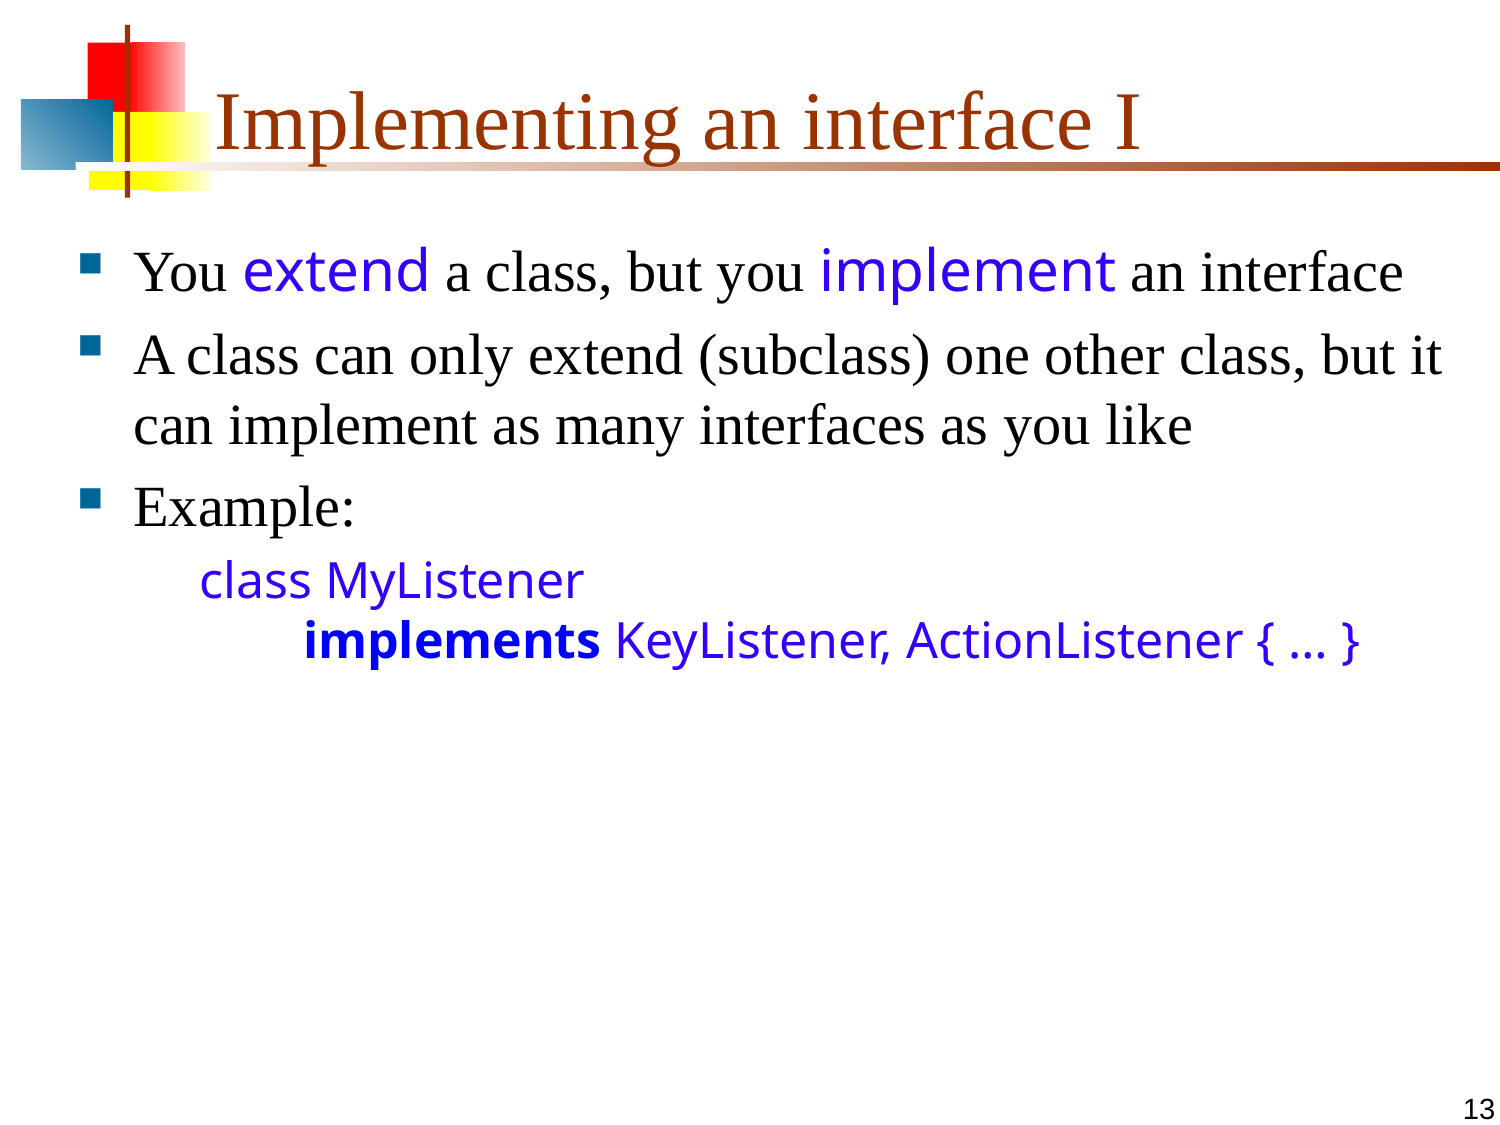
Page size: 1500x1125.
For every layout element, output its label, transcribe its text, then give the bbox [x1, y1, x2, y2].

title Implementing an interface I [200, 0, 1479, 175]
text_box [150, 171, 211, 191]
text_box [113, 111, 124, 162]
text_box [124, 171, 131, 198]
text_box [131, 42, 186, 112]
text_box [150, 112, 200, 162]
text_box [131, 111, 159, 162]
text_box [20, 99, 113, 170]
text_box [75, 162, 200, 171]
list You extend a class, but you implement an interface A class can only extend (subclass) one other class, but it can implement as many interfaces as you like Example: class MyListener implements KeyListener, ActionListener { … } [62, 224, 1469, 1125]
text_box 13 [1469, 1074, 1500, 1125]
text_box [124, 24, 131, 162]
text_box [131, 171, 150, 190]
text_box [1479, 162, 1500, 171]
text_box [88, 171, 124, 190]
text_box [87, 42, 124, 111]
